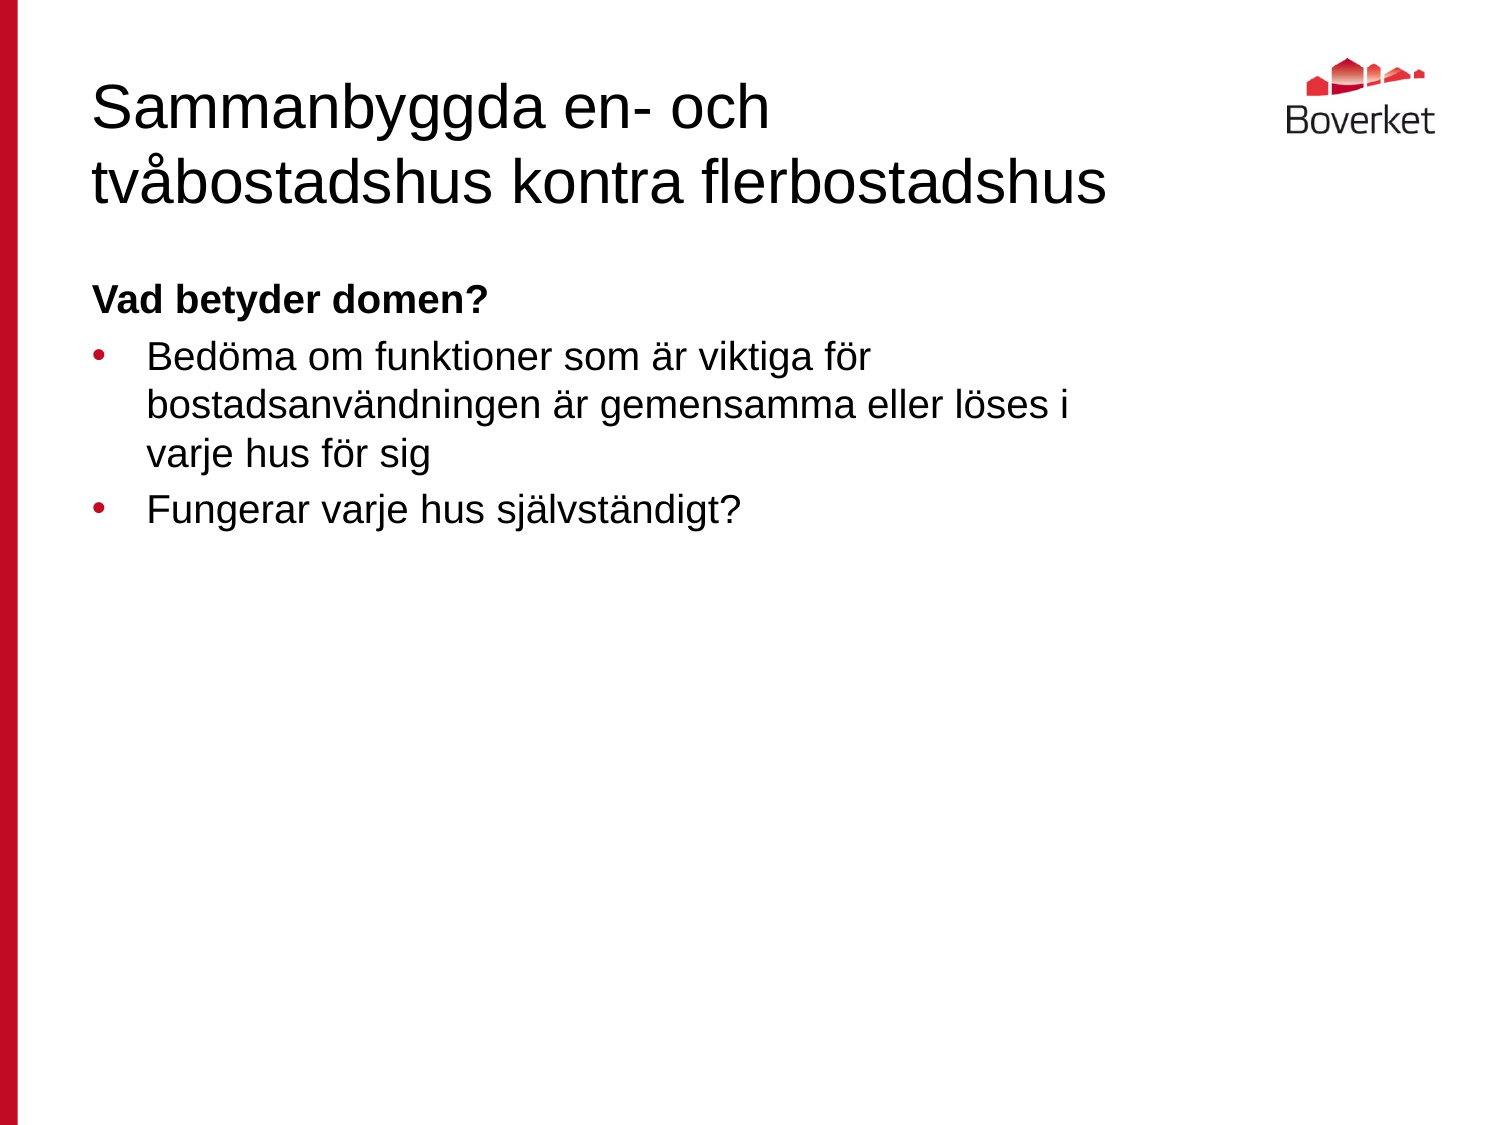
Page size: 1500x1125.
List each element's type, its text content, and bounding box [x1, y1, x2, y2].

picture [1287, 58, 1435, 134]
list Vad betyder domen? Bedöma om funktioner som är viktiga för bostadsanvändningen är gemensamma eller löses i varje hus för sig Fungerar varje hus självständigt? Gemensamma funktioner skapar ett visuellt intryck av flerbostadshus T.ex. radhus är tänkta att fungera självständigt från varandra, till skillnad från flerbostadshus där man förutsätter att vissa bostadsfunktioner ska vara gemensamma Gemensamma funktioner, som ventilation eller hiss, ger vid handen att de ska utformas enligt de regler som gäller för flerbostadshus [76, 265, 1170, 1004]
title Sammanbyggda en- och tvåbostadshus kontra flerbostadshus [76, 59, 1170, 237]
